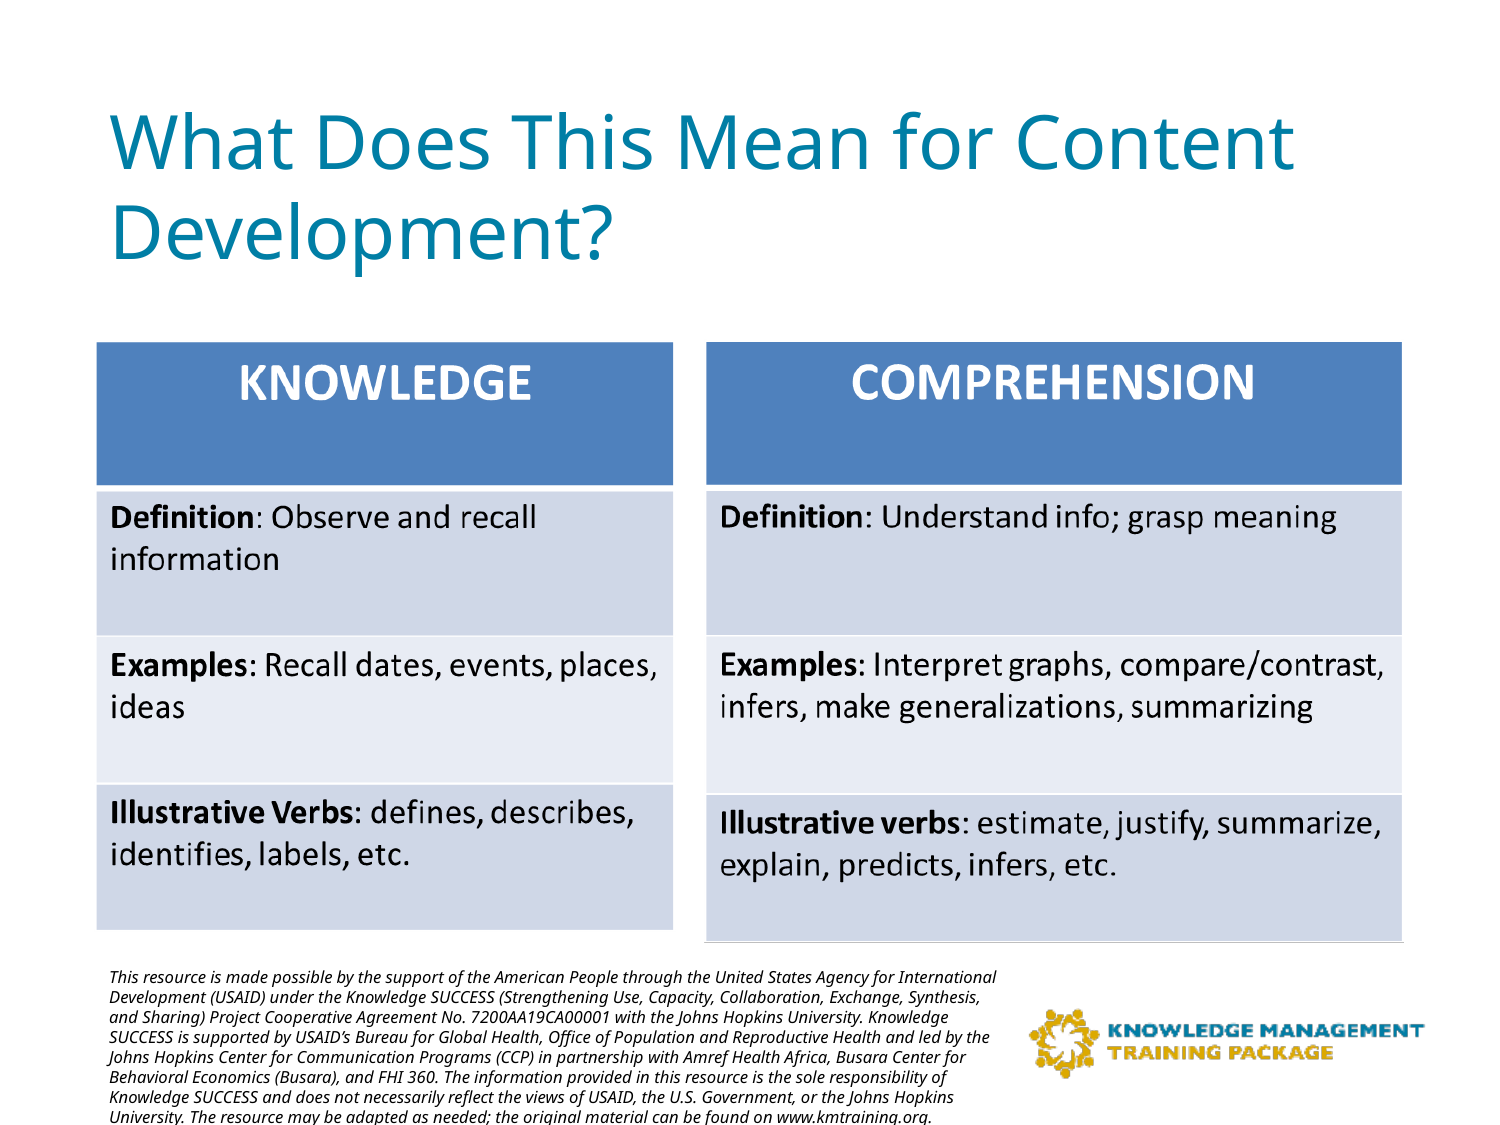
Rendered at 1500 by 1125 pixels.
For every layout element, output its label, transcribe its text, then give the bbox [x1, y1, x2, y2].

picture [1006, 988, 1458, 1096]
picture [94, 331, 1407, 943]
title What Does This Mean for Content Development? [94, 86, 1407, 237]
